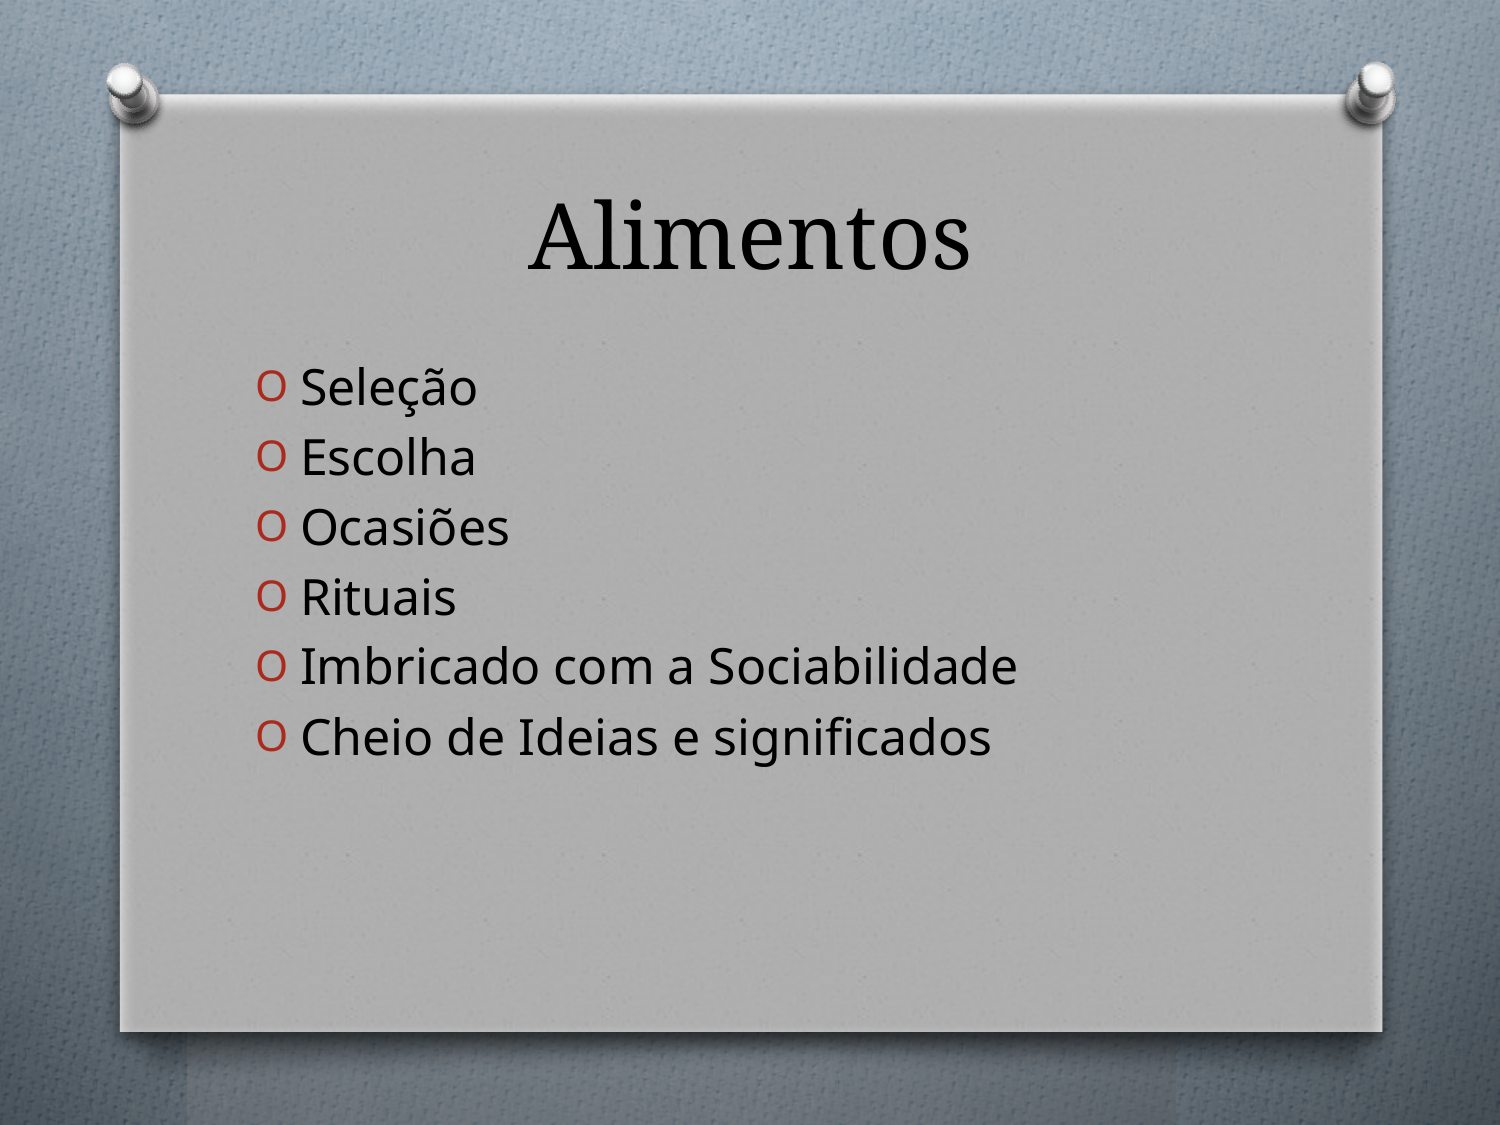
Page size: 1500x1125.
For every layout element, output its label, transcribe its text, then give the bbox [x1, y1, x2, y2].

picture [1317, 35, 1439, 156]
title Alimentos [179, 134, 1323, 332]
list Seleção Escolha Ocasiões Rituais Imbricado com a Sociabilidade Cheio de Ideias e significados [240, 347, 1257, 939]
picture [75, 29, 198, 153]
